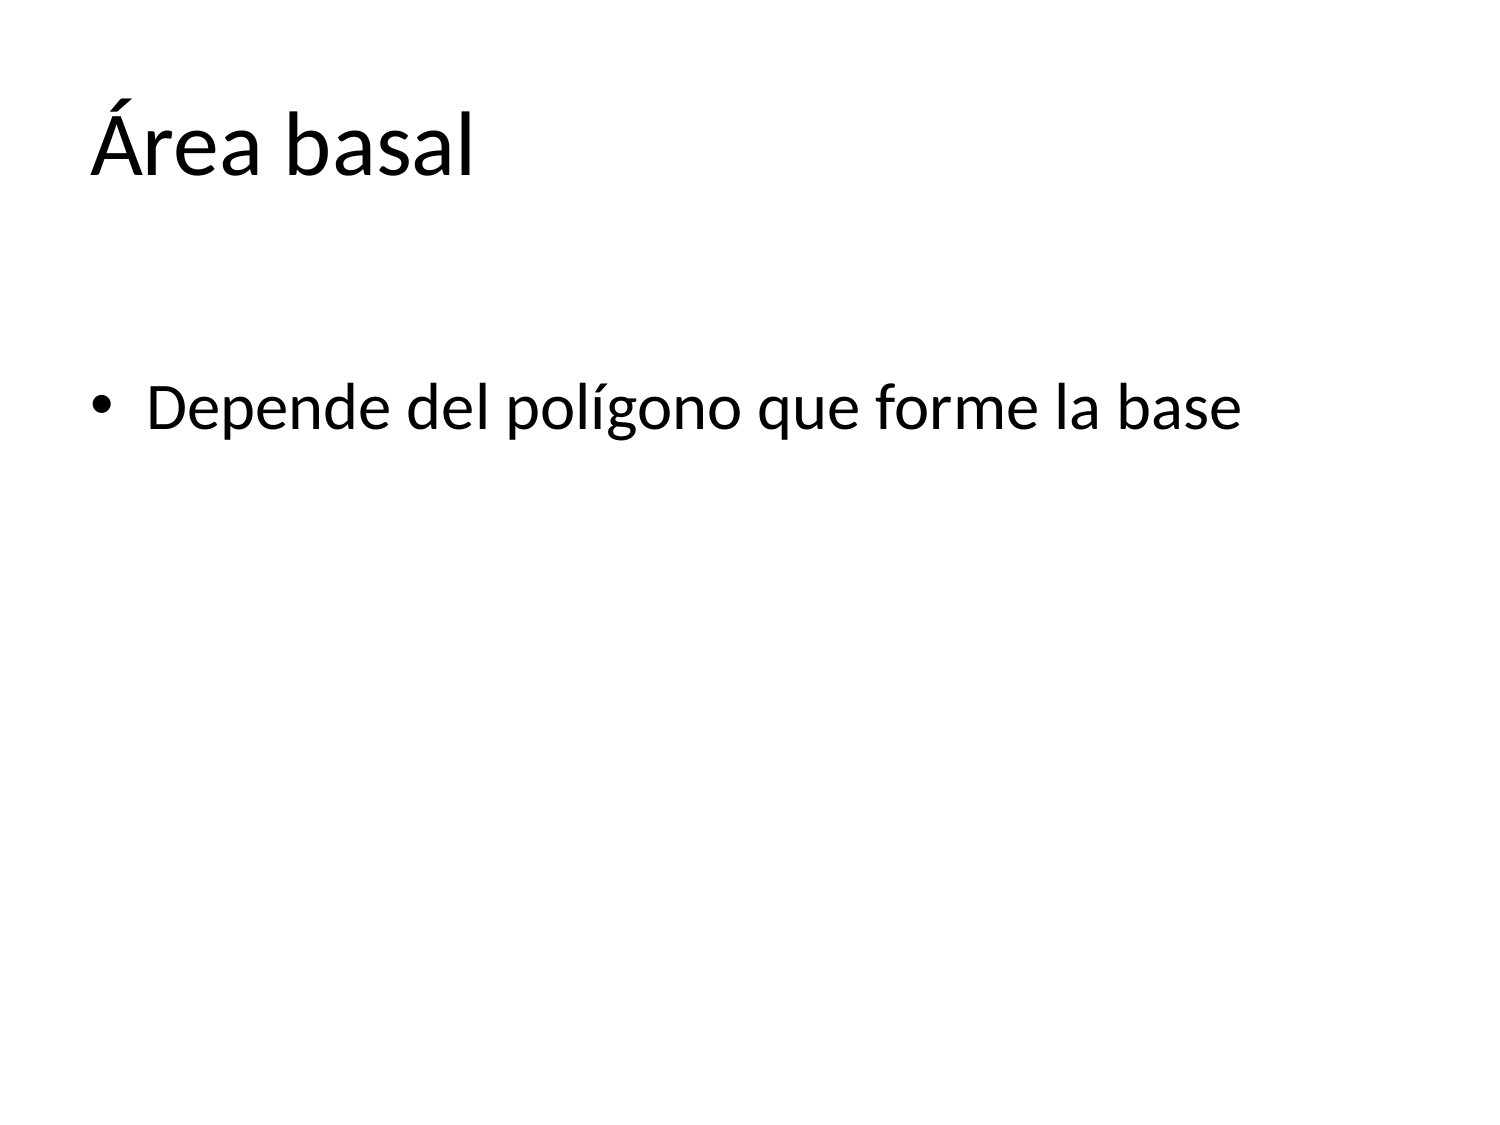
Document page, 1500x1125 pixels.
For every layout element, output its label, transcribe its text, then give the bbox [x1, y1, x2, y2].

title Área basal [75, 45, 1425, 233]
list Depende del polígono que forme la base [75, 262, 1425, 1005]
